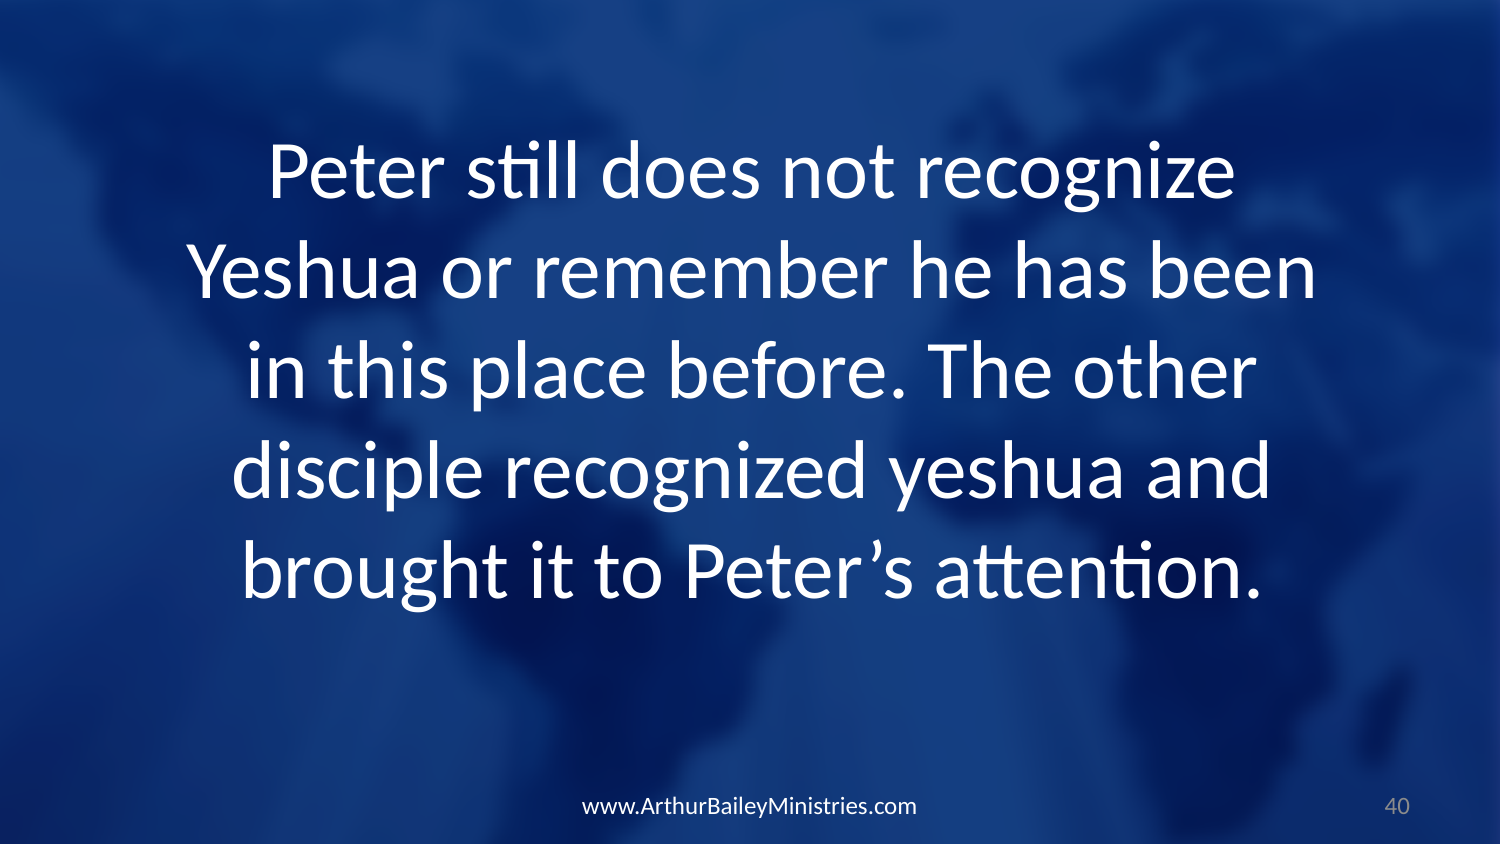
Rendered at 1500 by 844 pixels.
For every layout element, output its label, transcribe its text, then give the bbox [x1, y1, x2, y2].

footer www.ArthurBaileyMinistries.com [512, 782, 988, 827]
picture [0, 0, 1500, 844]
slide_number 40 [1074, 782, 1425, 827]
list Peter still does not recognize Yeshua or remember he has been in this place before. The other disciple recognized yeshua and brought it to Peter’s attention. [151, 107, 1355, 741]
